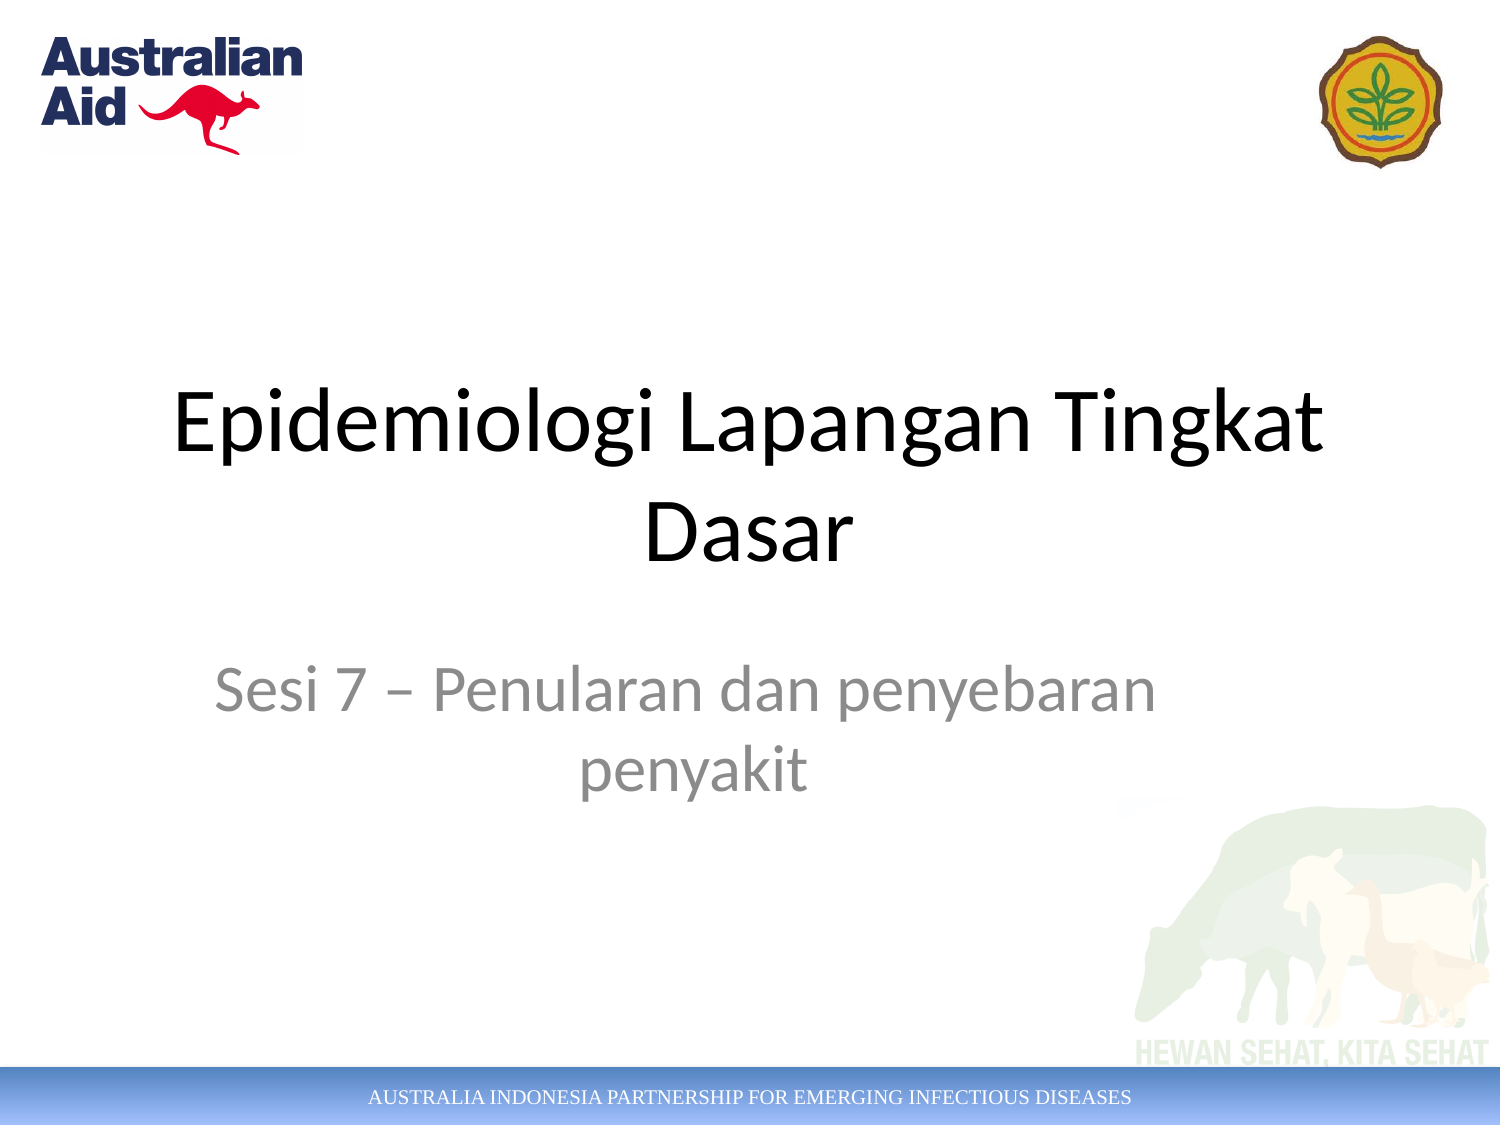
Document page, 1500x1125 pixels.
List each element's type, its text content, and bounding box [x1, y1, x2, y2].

title Epidemiologi Lapangan Tingkat Dasar [112, 349, 1388, 591]
picture [1301, 23, 1465, 187]
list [41, 37, 302, 155]
subtitle Sesi 7 – Penularan dan penyebaran penyakit [112, 637, 1275, 925]
